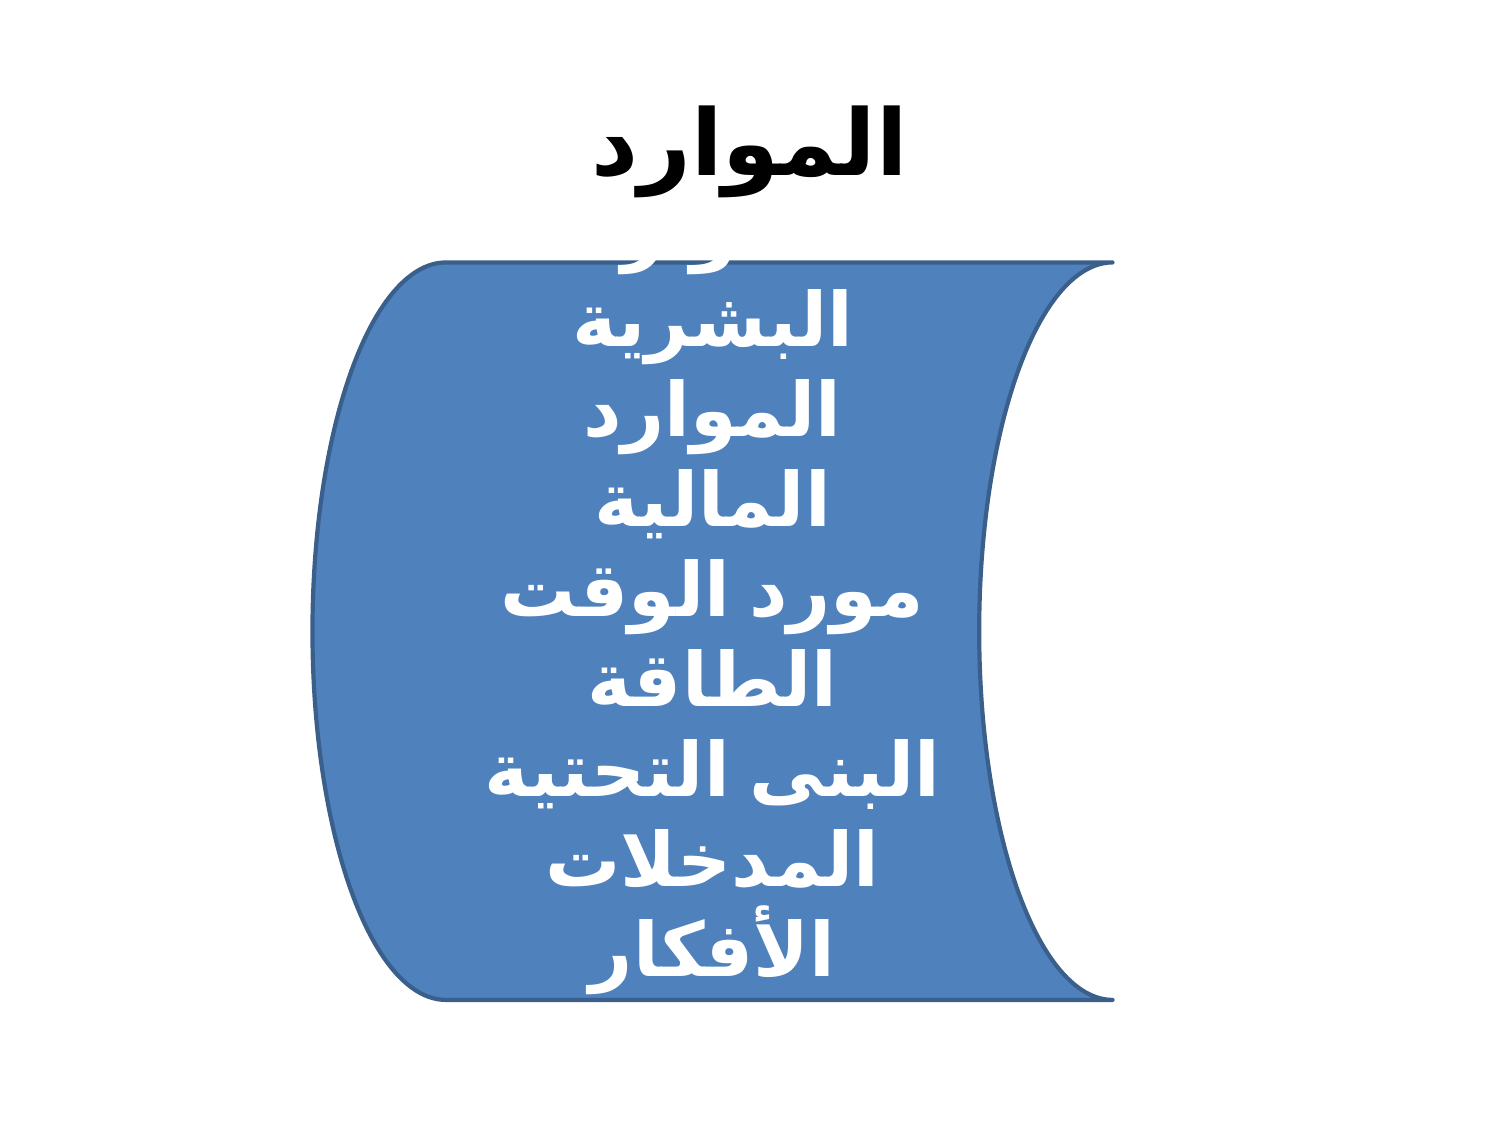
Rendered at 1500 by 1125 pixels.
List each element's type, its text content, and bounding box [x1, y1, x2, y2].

text_box الموارد البشرية الموارد المالية مورد الوقت الطاقة البنى التحتية المدخلات الأفكار الكفاءات [310, 260, 1115, 1003]
title الموارد [75, 45, 1425, 233]
